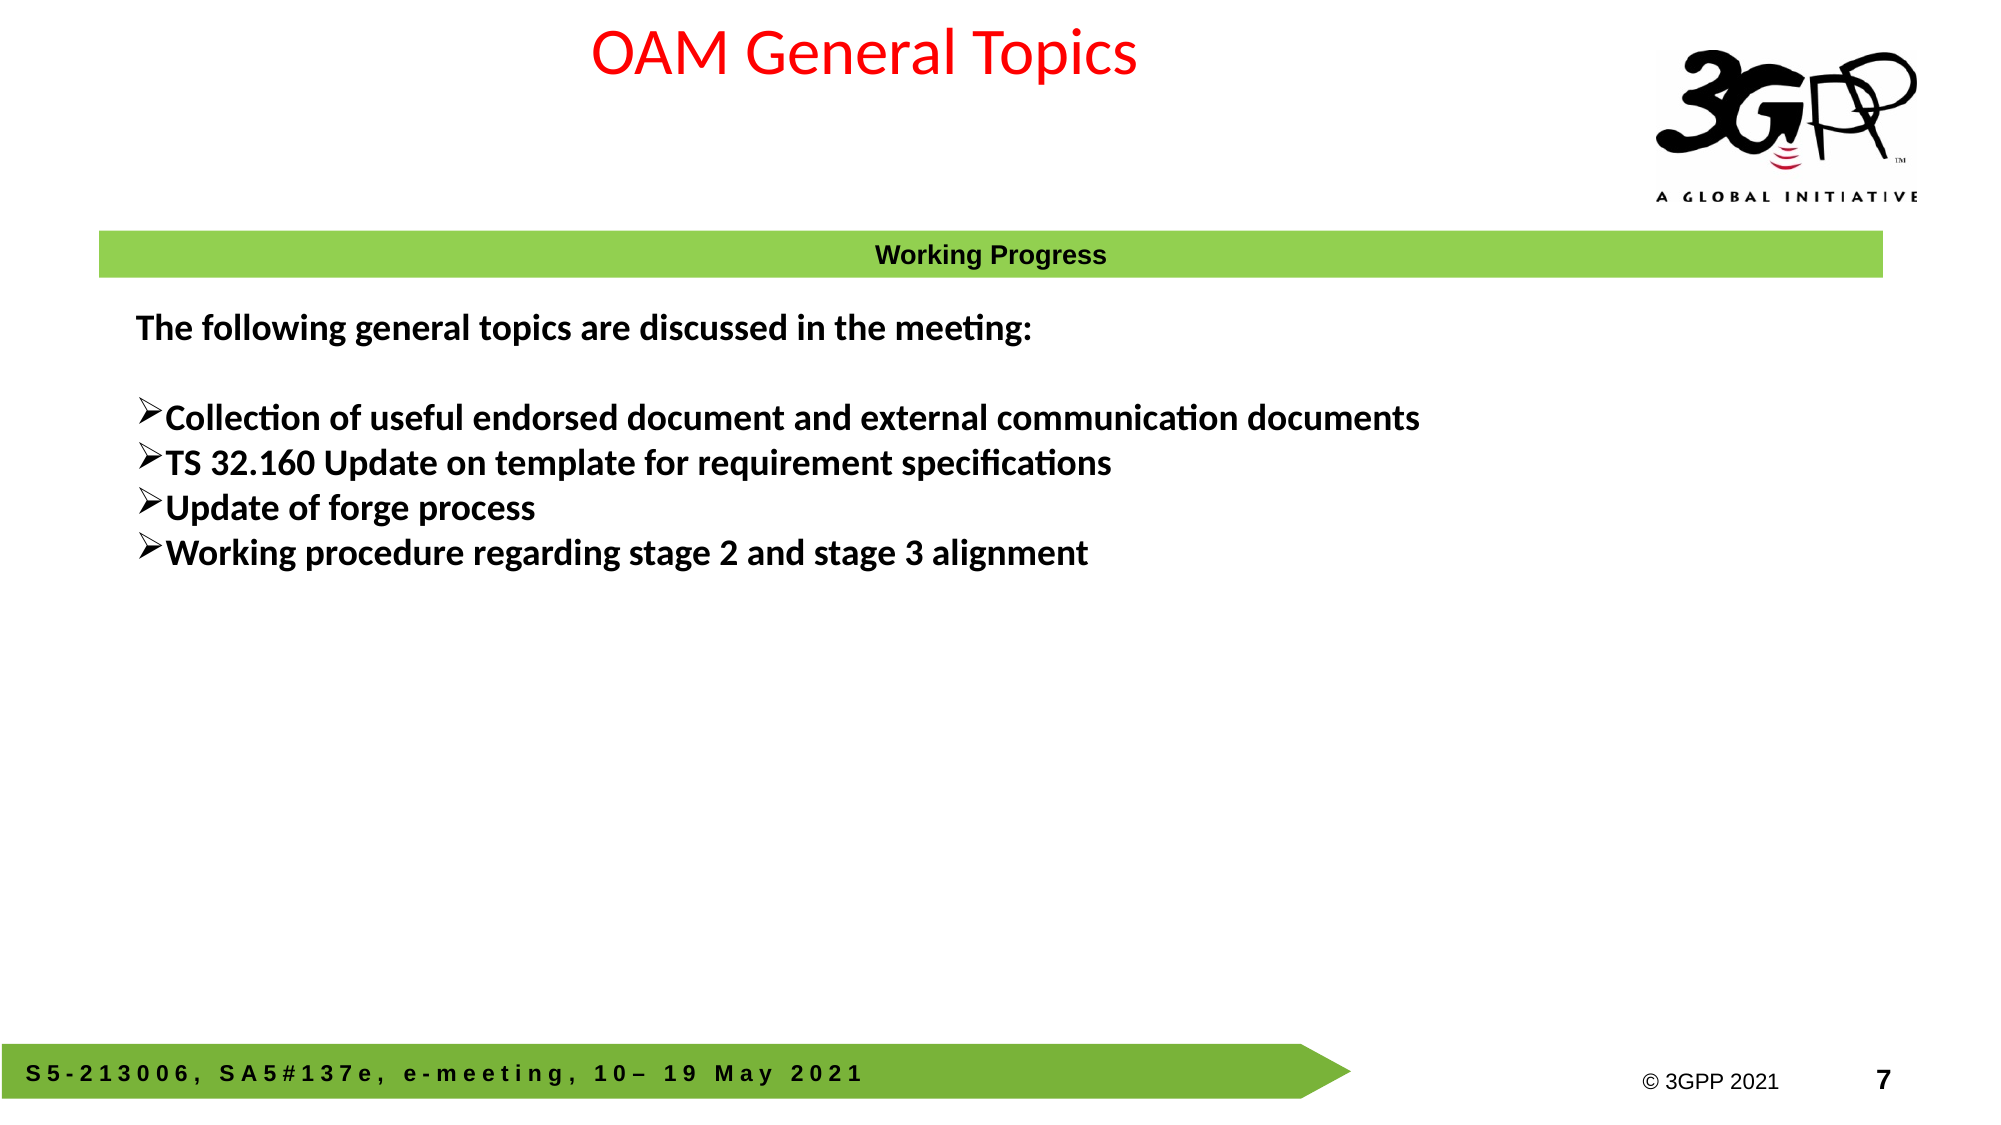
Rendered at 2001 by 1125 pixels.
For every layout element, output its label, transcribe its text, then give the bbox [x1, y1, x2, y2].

text_box The following general topics are discussed in the meeting: Collection of useful endorsed document and external communication documents TS 32.160 Update on template for requirement specifications Update of forge process Working procedure regarding stage 2 and stage 3 alignment [121, 295, 1861, 581]
text_box OAM General Topics [33, 0, 1697, 152]
picture [1656, 50, 1917, 202]
text_box Working Progress [99, 230, 1883, 278]
